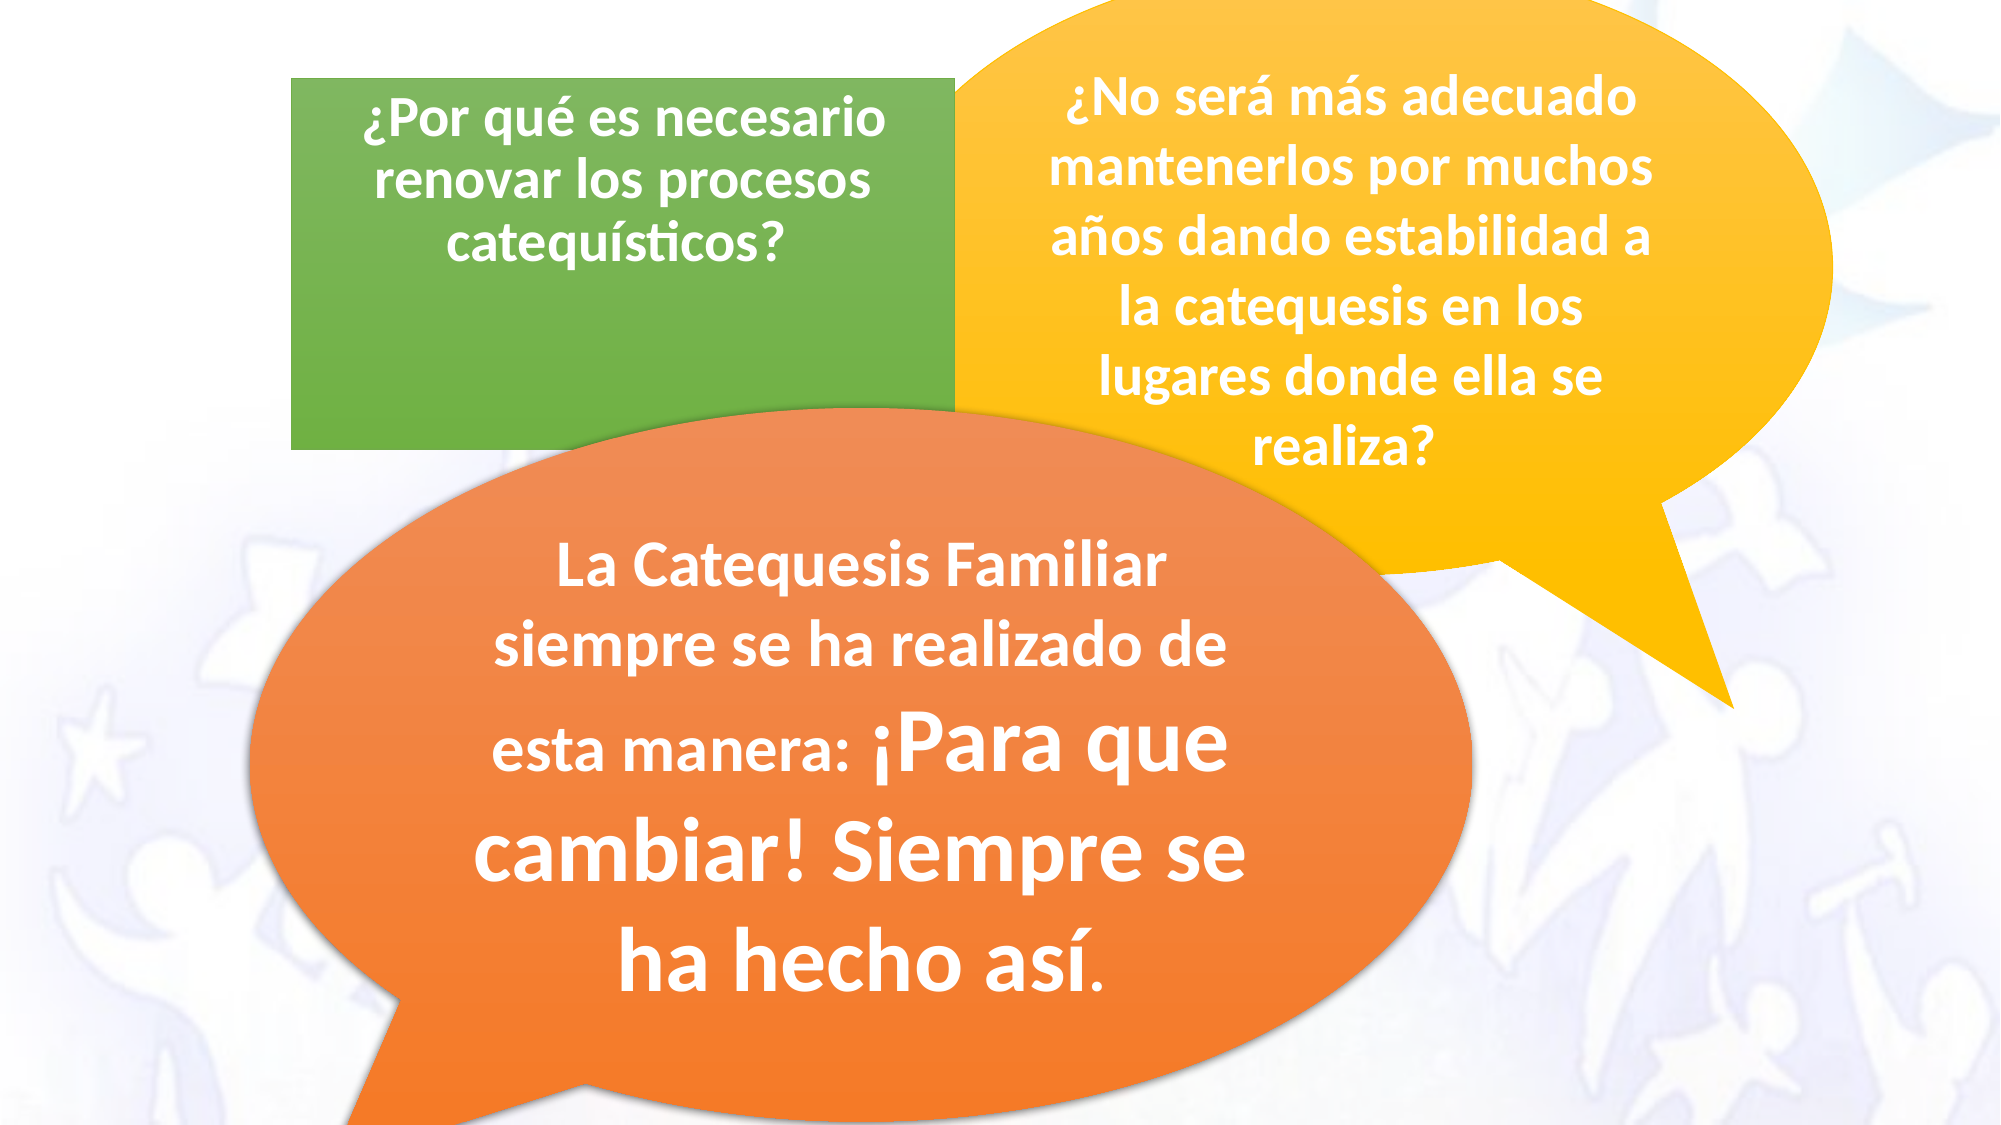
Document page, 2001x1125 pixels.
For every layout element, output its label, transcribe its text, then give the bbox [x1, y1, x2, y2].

list ¿Por qué es necesario renovar los procesos catequísticos? [291, 78, 955, 450]
text_box La Catequesis Familiar siempre se ha realizado de esta manera: ¡Para que cambiar! Siempre se ha hecho así. [249, 407, 1473, 1125]
text_box ¿No será más adecuado mantenerlos por muchos años dando estabilidad a la catequesis en los lugares donde ella se realiza? [955, 0, 1834, 710]
